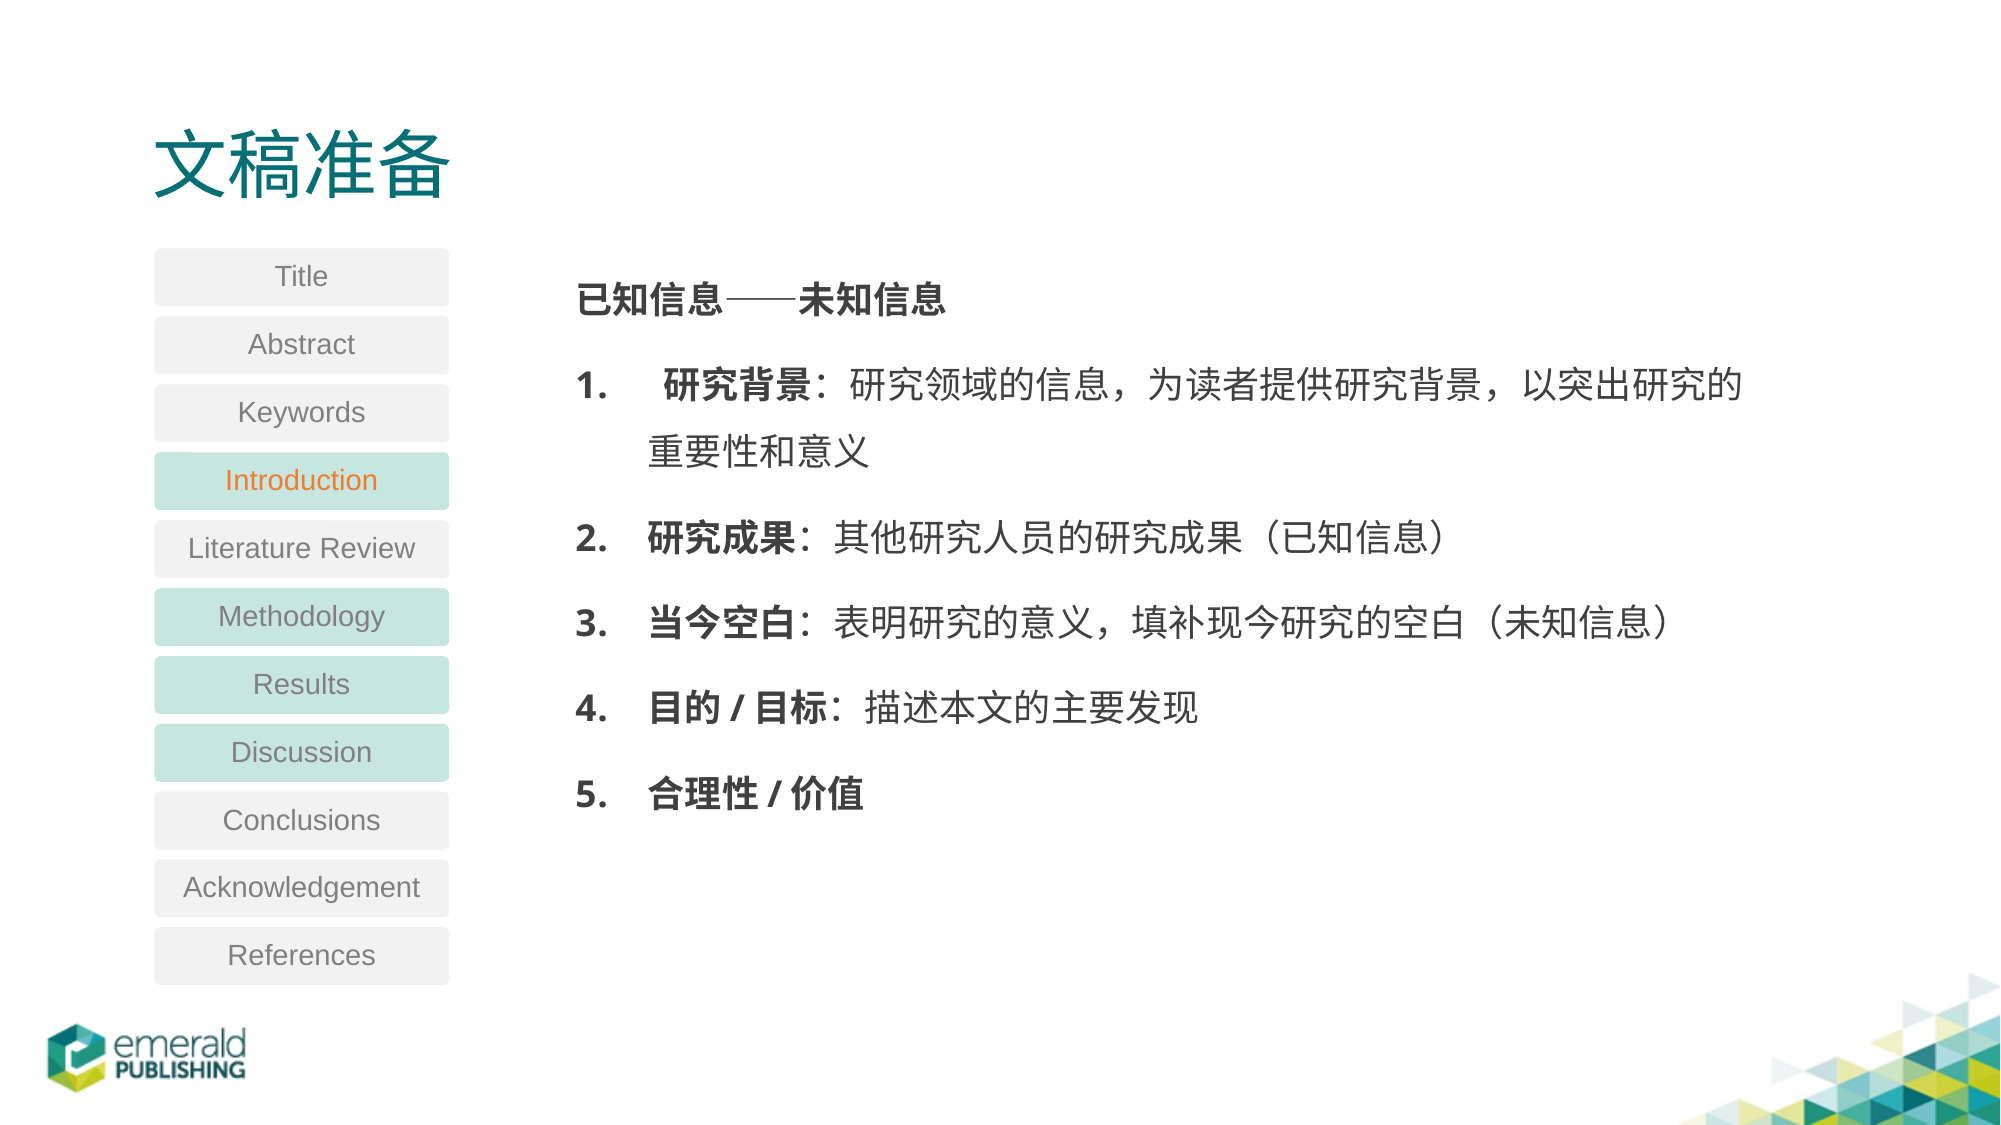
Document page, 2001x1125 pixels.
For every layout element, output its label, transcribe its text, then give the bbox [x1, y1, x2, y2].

text_box Introduction [156, 453, 448, 509]
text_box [154, 384, 450, 443]
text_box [154, 248, 450, 307]
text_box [154, 656, 450, 715]
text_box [154, 723, 450, 782]
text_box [154, 316, 450, 375]
text_box 已知信息——未知信息 研究背景：研究领域的信息，为读者提供研究背景，以突出研究的重要性和意义 研究成果：其他研究人员的研究成果（已知信息） 当今空白：表明研究的意义，填补现今研究的空白（未知信息） 目的/目标：描述本文的主要发现 合理性/价值 [560, 246, 1789, 825]
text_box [154, 927, 450, 985]
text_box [154, 588, 450, 647]
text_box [154, 859, 450, 918]
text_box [154, 791, 450, 850]
title 文稿准备 [137, 59, 1863, 278]
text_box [154, 520, 450, 579]
picture [0, 0, 2001, 1125]
text_box [153, 451, 451, 512]
